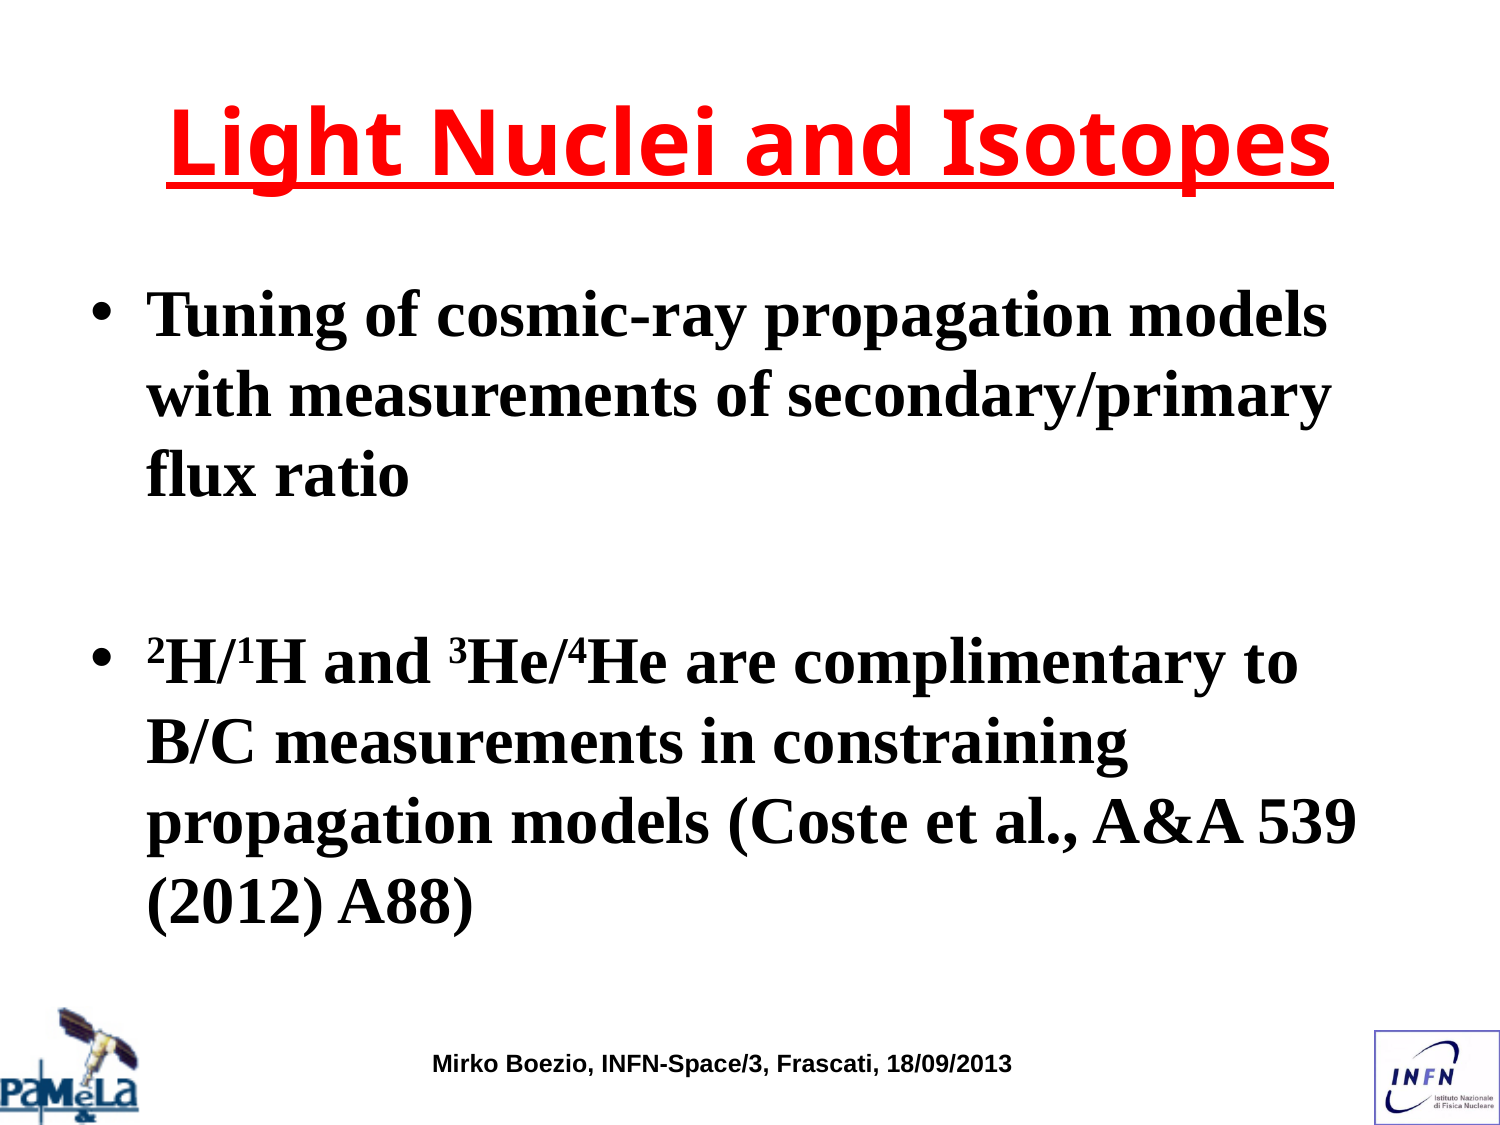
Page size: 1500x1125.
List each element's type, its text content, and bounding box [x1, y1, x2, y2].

picture [1374, 1030, 1500, 1125]
picture [0, 1006, 147, 1125]
list Tuning of cosmic-ray propagation models with measurements of secondary/primary flux ratio 2H/1H and 3He/4He are complimentary to B/C measurements in constraining propagation models (Coste et al., A&A 539 (2012) A88) [75, 262, 1425, 1005]
footer Mirko Boezio, INFN-Space/3, Frascati, 18/09/2013 [412, 1034, 1034, 1094]
title Light Nuclei and Isotopes [75, 45, 1425, 233]
